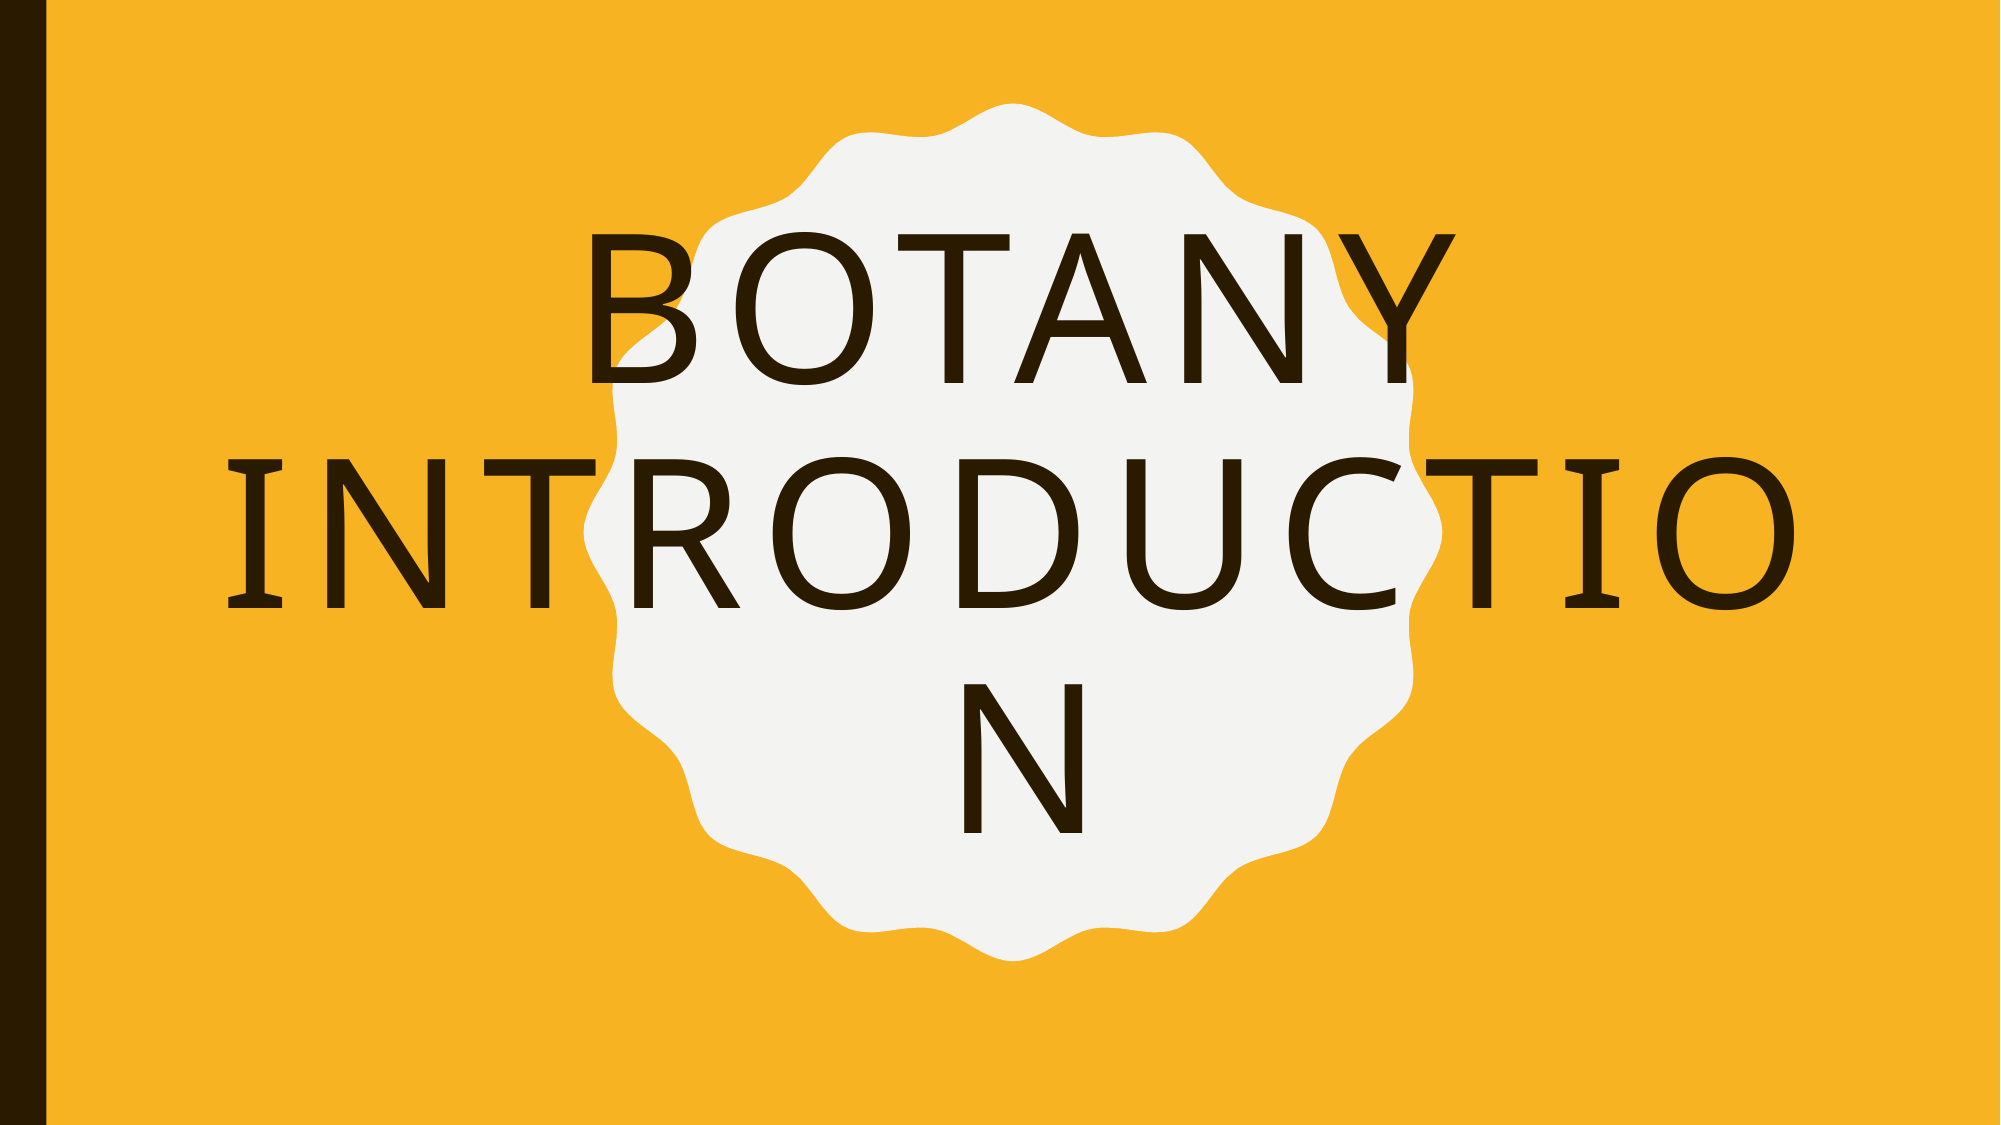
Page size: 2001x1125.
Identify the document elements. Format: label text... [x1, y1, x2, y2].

title Botany introduction [176, 180, 1870, 902]
